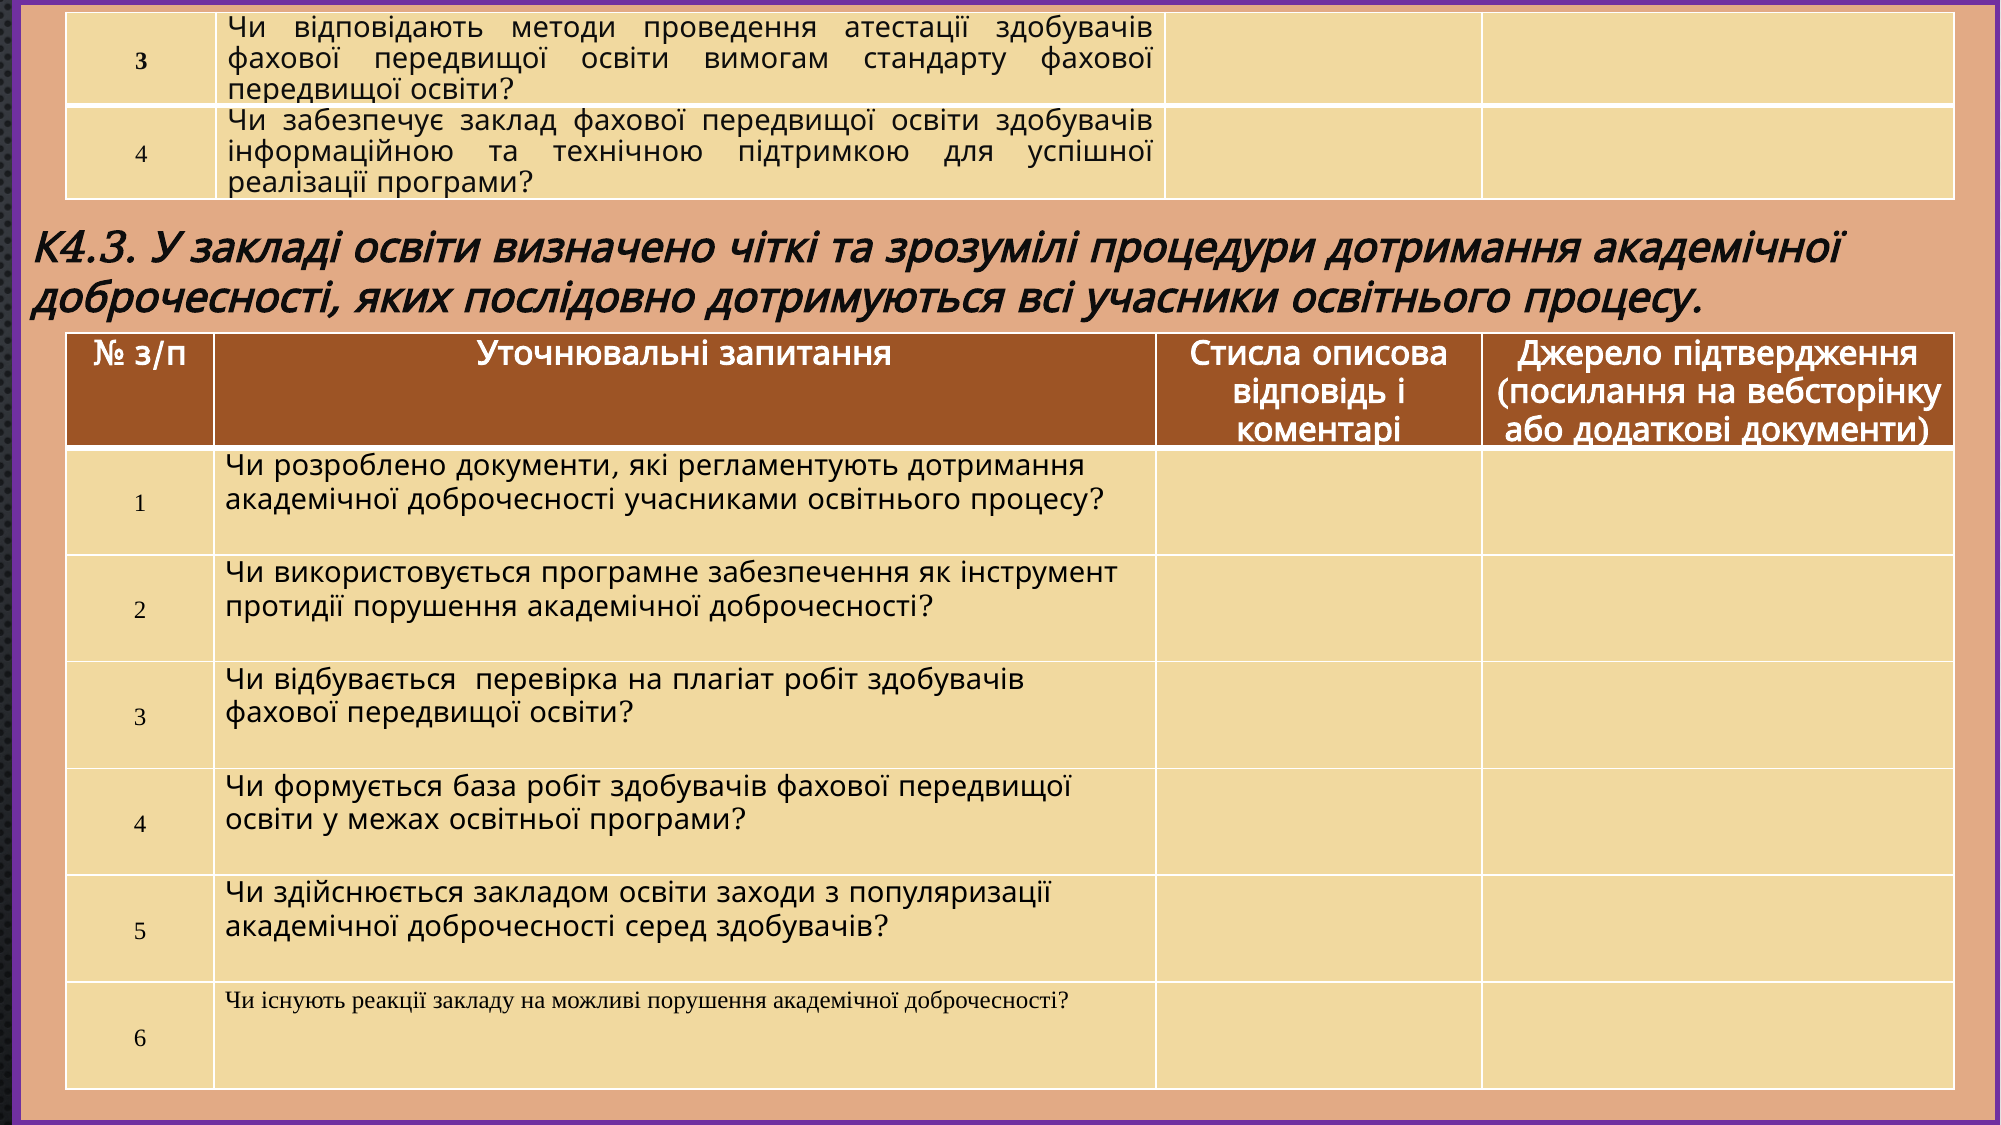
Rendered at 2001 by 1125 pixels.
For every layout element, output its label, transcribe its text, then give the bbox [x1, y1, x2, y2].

table_cell [1483, 769, 1953, 874]
table_cell [1157, 876, 1481, 981]
table_header Стисла описова відповідь і коментарі [1157, 334, 1481, 445]
table_header [1166, 13, 1481, 103]
table_cell [1483, 108, 1953, 198]
table_cell [1483, 662, 1953, 768]
table_cell Чи забезпечує заклад фахової передвищої освіти здобувачів інформаційною та технічною підтримкою для успішної реалізації програми? [217, 108, 1164, 198]
table_cell [1483, 556, 1953, 661]
table_header Джерело підтвердження (посилання на вебсторінку або додаткові документи) [1483, 334, 1953, 445]
table_cell [1157, 556, 1481, 661]
text_box К4.3. У закладі освіти визначено чіткі та зрозумілі процедури дотримання академічної доброчесності, яких послідовно дотримуються всі учасники освітнього процесу. [15, 0, 2000, 1125]
table_cell 2 [67, 556, 213, 661]
table_cell Чи здійснюється закладом освіти заходи з популяризації академічної доброчесності серед здобувачів? [215, 876, 1155, 981]
table_header № з/п [67, 334, 213, 445]
table_cell 1 [67, 451, 213, 554]
table_cell [1157, 662, 1481, 768]
table_cell 4 [67, 769, 213, 874]
table_cell 5 [67, 876, 213, 981]
table_header [1483, 13, 1953, 103]
table_cell 6 [67, 983, 213, 1088]
table_cell 4 [67, 108, 215, 198]
table_cell [1157, 451, 1481, 554]
table_cell Чи відбувається перевірка на плагіат робіт здобувачів фахової передвищої освіти? [215, 662, 1155, 768]
table_cell [1483, 876, 1953, 981]
table_cell Чи розроблено документи, які регламентують дотримання академічної доброчесності учасниками освітнього процесу? [215, 451, 1155, 554]
table_cell [1166, 108, 1481, 198]
table_cell Чи формується база робіт здобувачів фахової передвищої освіти у межах освітньої програми? [215, 769, 1155, 874]
table_header 3 [67, 13, 215, 103]
table_header Чи відповідають методи проведення атестації здобувачів фахової передвищої освіти вимогам стандарту фахової передвищої освіти? [217, 13, 1164, 103]
table_cell [1483, 451, 1953, 554]
table_cell 3 [67, 662, 213, 768]
table_header Уточнювальні запитання [215, 334, 1155, 445]
table_cell [1157, 769, 1481, 874]
table_cell [1483, 983, 1953, 1088]
table_cell Чи існують реакції закладу на можливі порушення академічної доброчесності? [215, 983, 1155, 1088]
table_cell Чи використовується програмне забезпечення як інструмент протидії порушення академічної доброчесності? [215, 556, 1155, 661]
table_cell [1157, 983, 1481, 1088]
